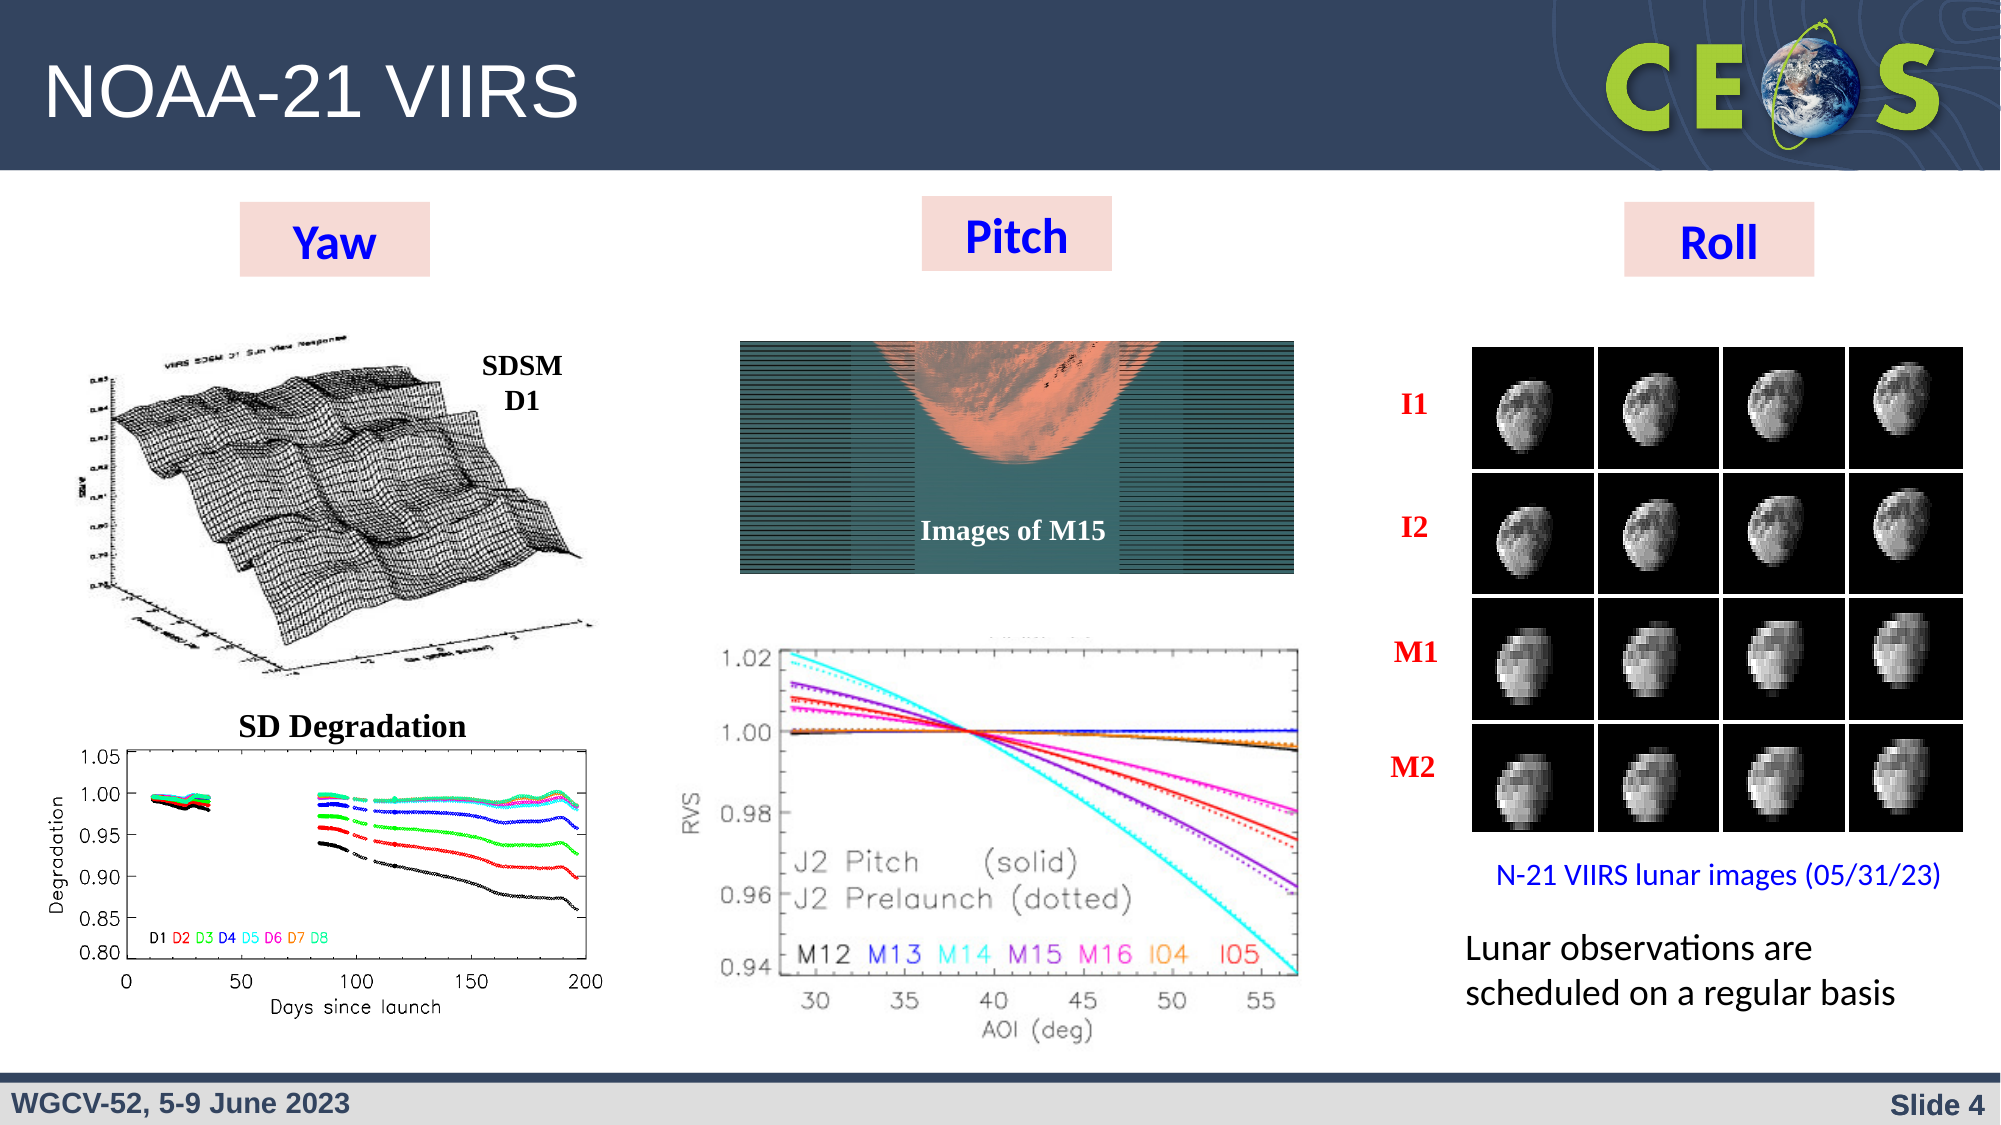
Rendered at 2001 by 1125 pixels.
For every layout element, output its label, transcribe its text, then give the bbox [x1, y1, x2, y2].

picture [1466, 341, 1973, 832]
text_box Yaw [239, 201, 430, 277]
text_box I2 [1386, 499, 1450, 559]
text_box N-21 VIIRS lunar images (05/31/23) [1481, 847, 1958, 900]
text_box Roll [1624, 201, 1815, 277]
picture [50, 322, 620, 690]
picture [1606, 18, 1939, 150]
text_box SD Degradation [223, 700, 482, 731]
text_box M1 [1378, 623, 1460, 684]
text_box M2 [1375, 739, 1460, 800]
text_box Pitch [921, 196, 1112, 271]
picture [13, 732, 620, 1037]
picture [669, 637, 1313, 1061]
text_box Slide 4 [1683, 1078, 2000, 1125]
picture [740, 341, 1294, 574]
text_box Lunar observations are scheduled on a regular basis [1450, 915, 1973, 1021]
title NOAA-21 VIIRS [28, 34, 1670, 157]
text_box I1 [1386, 376, 1450, 437]
